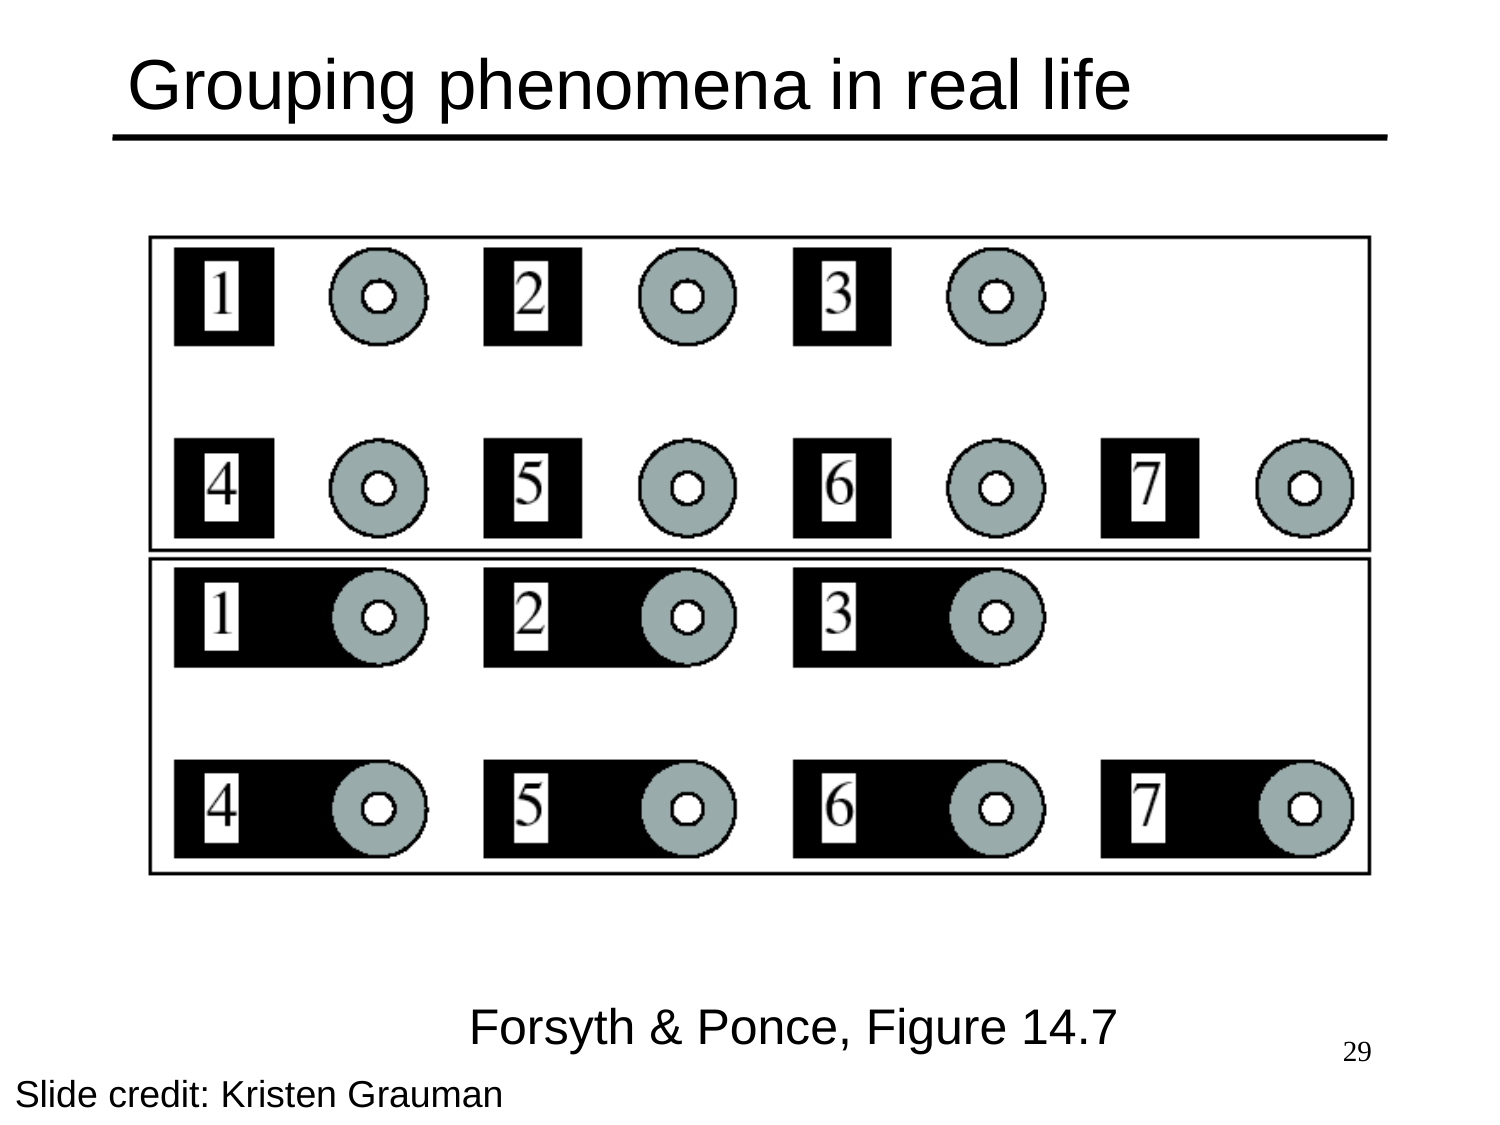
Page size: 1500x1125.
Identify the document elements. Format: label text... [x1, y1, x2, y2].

picture [137, 224, 1380, 892]
title Grouping phenomena in real life [112, 12, 1388, 150]
text_box Slide credit: Kristen Grauman [0, 1062, 975, 1123]
text_box Forsyth & Ponce, Figure 14.7 [454, 987, 1134, 1063]
slide_number 29 [1074, 1024, 1388, 1101]
